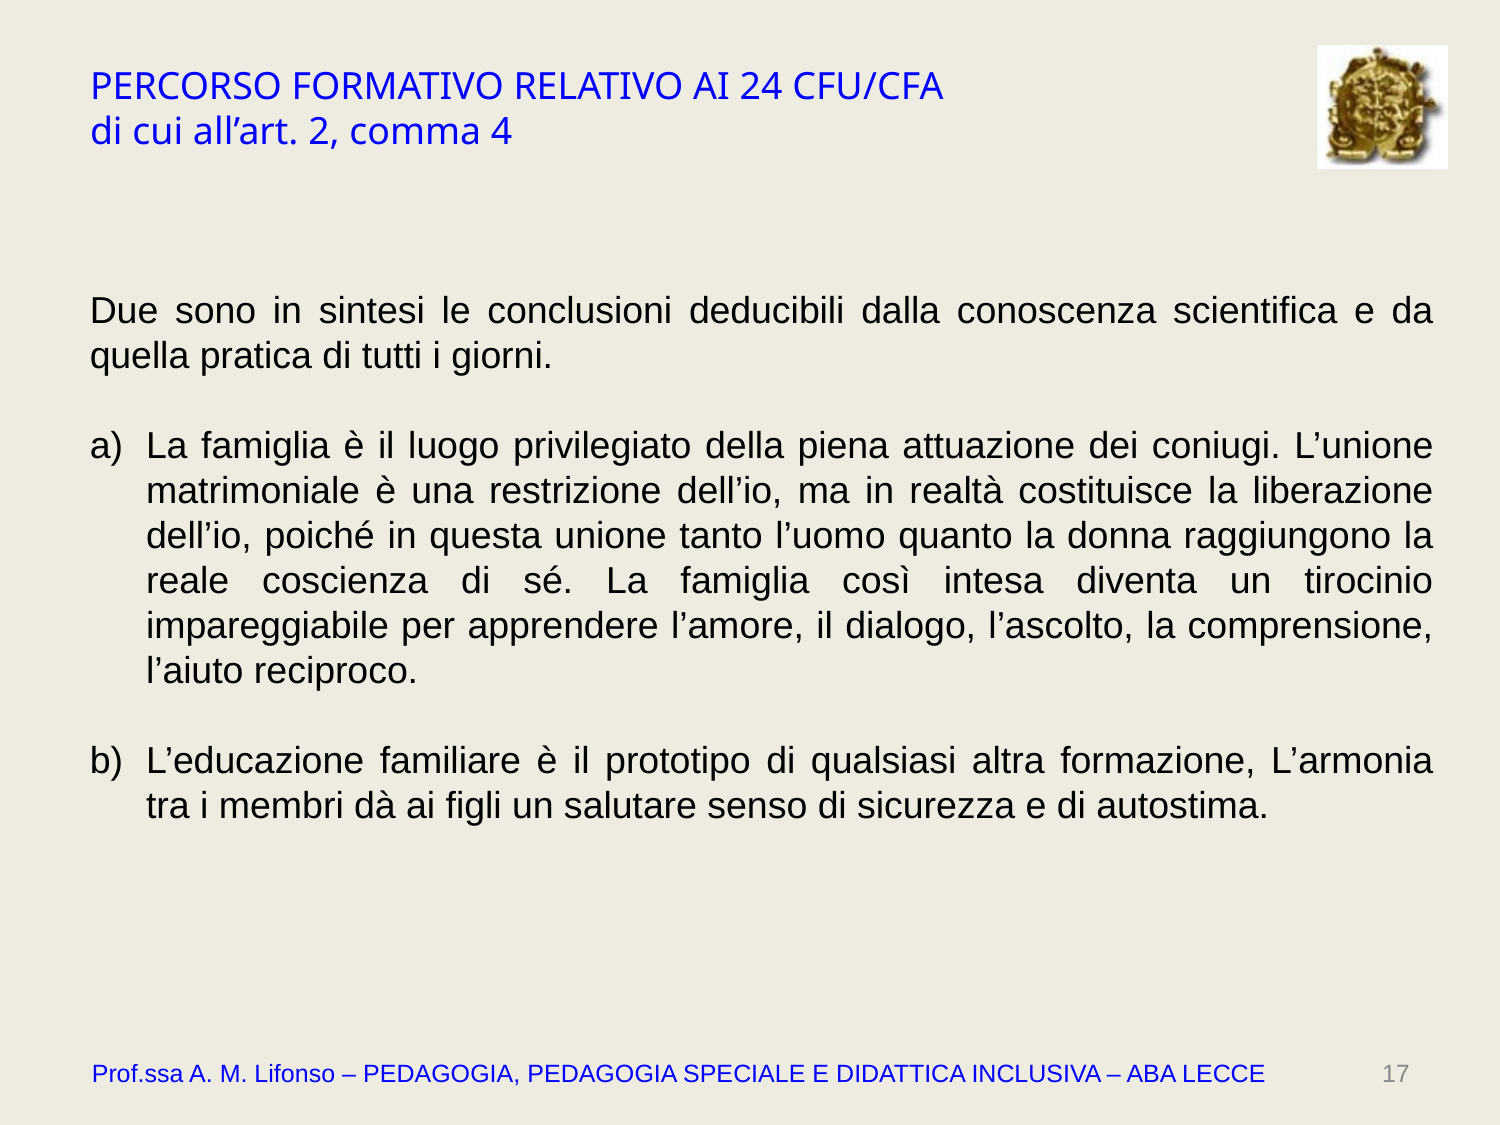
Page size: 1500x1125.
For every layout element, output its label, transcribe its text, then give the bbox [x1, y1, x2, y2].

title PERCORSO FORMATIVO RELATIVO AI 24 CFU/CFA di cui all’art. 2, comma 4 [75, 45, 1235, 169]
footer Prof.ssa A. M. Lifonso – PEDAGOGIA, PEDAGOGIA SPECIALE E DIDATTICA INCLUSIVA – ABA LECCE [76, 1042, 1074, 1103]
text_box Due sono in sintesi le conclusioni deducibili dalla conoscenza scientifica e da quella pratica di tutti i giorni. La famiglia è il luogo privilegiato della piena attuazione dei coniugi. L’unione matrimoniale è una restrizione dell’io, ma in realtà costituisce la liberazione dell’io, poiché in questa unione tanto l’uomo quanto la donna raggiungono la reale coscienza di sé. La famiglia così intesa diventa un tirocinio impareggiabile per apprendere l’amore, il dialogo, l’ascolto, la comprensione, l’aiuto reciproco. L’educazione familiare è il prototipo di qualsiasi altra formazione, L’armonia tra i membri dà ai figli un salutare senso di sicurezza e di autostima. [74, 278, 1449, 924]
slide_number 17 [1074, 1042, 1425, 1103]
picture [1317, 44, 1449, 169]
